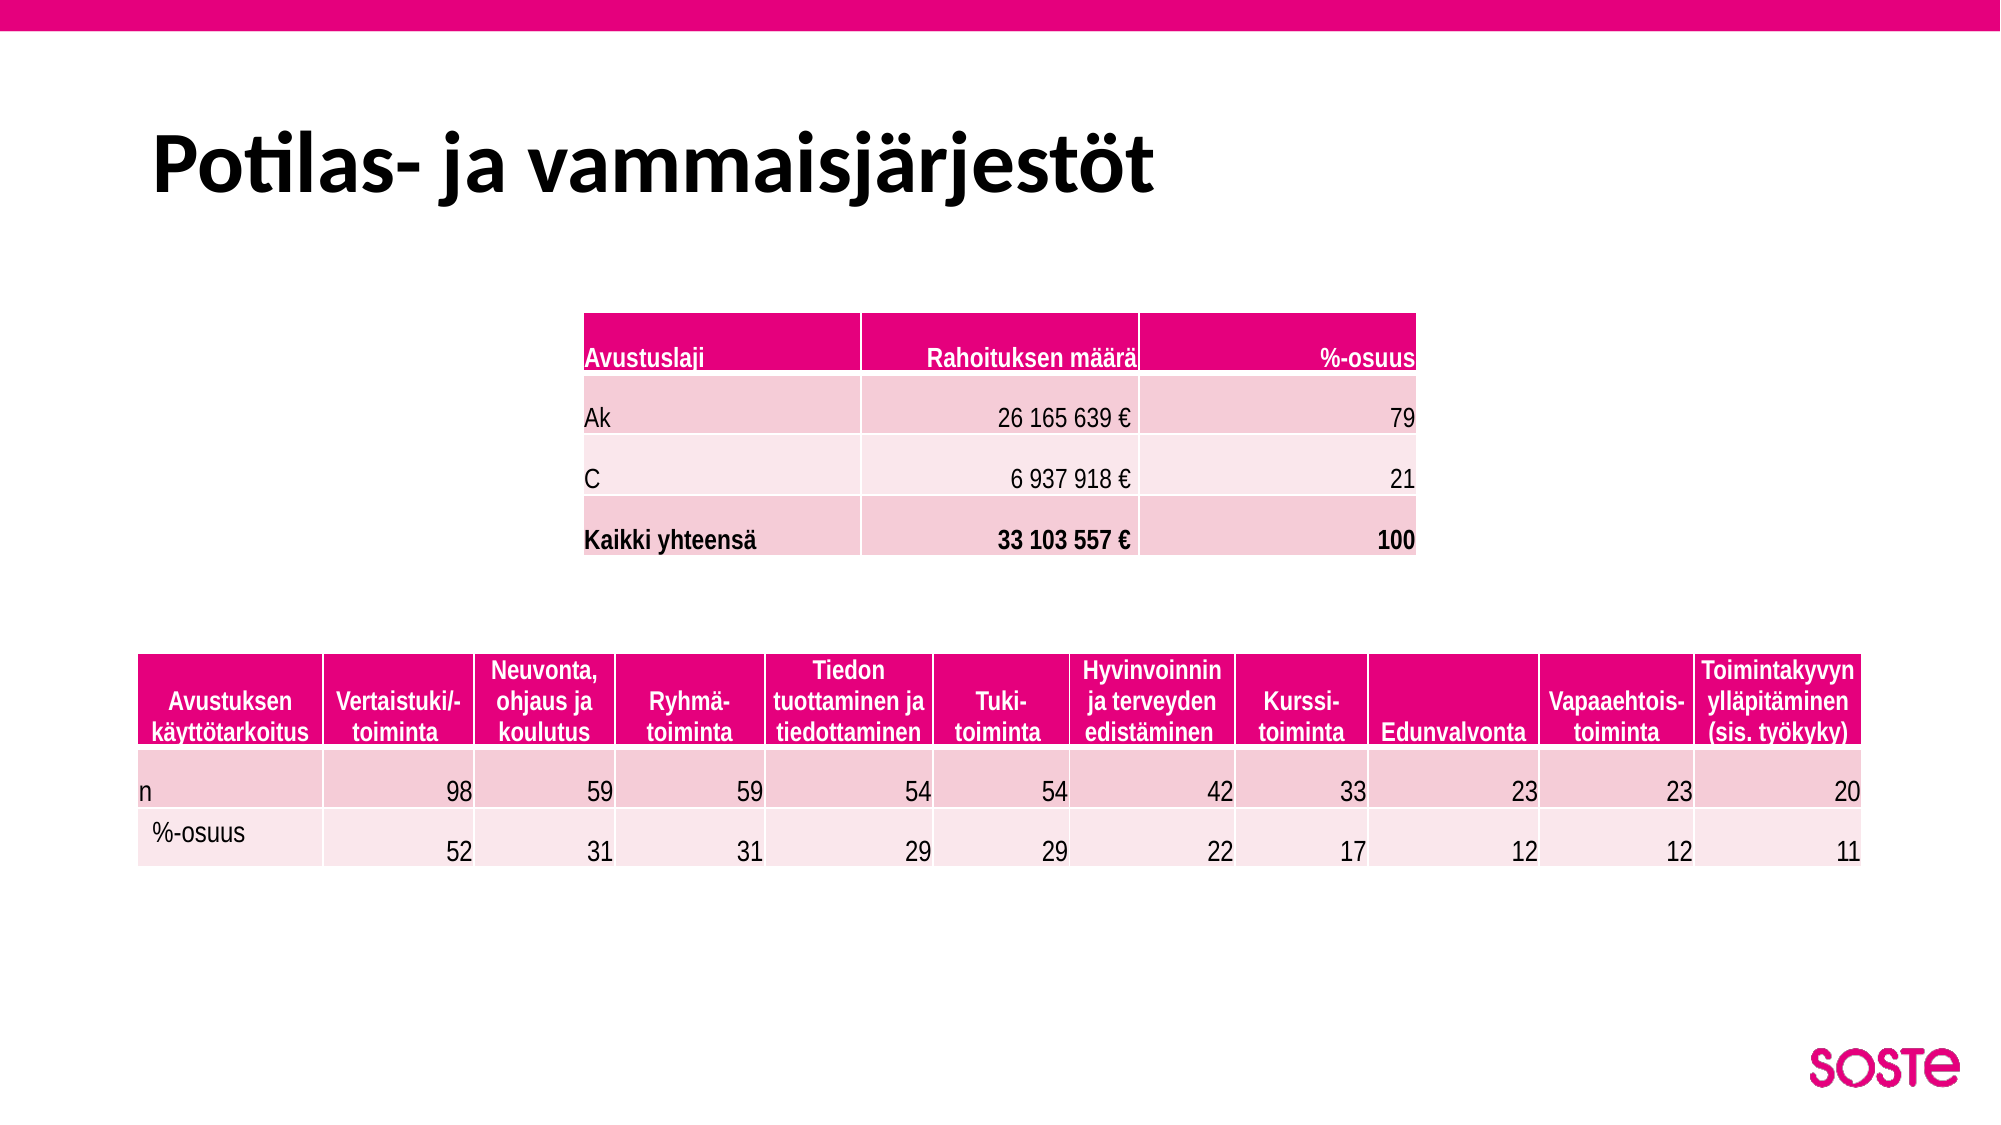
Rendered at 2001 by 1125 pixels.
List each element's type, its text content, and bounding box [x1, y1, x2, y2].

table_cell 29 [766, 809, 932, 866]
table_cell 100 [1140, 496, 1416, 555]
table_cell 6 937 918 € [862, 435, 1138, 494]
table_header Toimintakyvyn ylläpitäminen (sis. työkyky) [1695, 654, 1861, 744]
table_cell 22 [1070, 809, 1234, 866]
table_header Tiedon tuottaminen ja tiedottaminen [766, 654, 932, 744]
table_cell 23 [1540, 750, 1693, 807]
table_cell 23 [1369, 750, 1538, 807]
picture [1798, 1033, 1972, 1106]
table_cell 98 [324, 750, 473, 807]
table_cell 59 [616, 750, 764, 807]
table_header Avustuksen käyttötarkoitus [138, 654, 322, 744]
table_cell 26 165 639 € [862, 376, 1138, 433]
table_header Rahoituksen määrä [862, 313, 1138, 370]
table_header Edunvalvonta [1369, 654, 1538, 744]
table_cell 21 [1140, 435, 1416, 494]
table_cell 54 [766, 750, 932, 807]
table_header Vapaaehtois-toiminta [1540, 654, 1693, 744]
table_cell 59 [475, 750, 614, 807]
table_cell 33 [1236, 750, 1367, 807]
table_cell 29 [934, 809, 1069, 866]
table_cell 79 [1140, 376, 1416, 433]
table_header Kurssi-toiminta [1236, 654, 1367, 744]
table_cell Kaikki yhteensä [584, 496, 860, 555]
table_cell 12 [1540, 809, 1693, 866]
table_header Vertaistuki/-toiminta [324, 654, 473, 744]
table_cell 31 [475, 809, 614, 866]
table_cell 52 [324, 809, 473, 866]
table_cell C [584, 435, 860, 494]
table_cell %-osuus [138, 809, 322, 866]
table_cell 54 [934, 750, 1069, 807]
title Potilas- ja vammaisjärjestöt [137, 85, 1863, 243]
table_header Tuki- toiminta [934, 654, 1069, 744]
table_header %-osuus [1140, 313, 1416, 370]
table_cell 33 103 557 € [862, 496, 1138, 555]
table_header Neuvonta, ohjaus ja koulutus [475, 654, 614, 744]
table_cell 42 [1070, 750, 1234, 807]
table_cell 20 [1695, 750, 1861, 807]
table_header Hyvinvoinnin ja terveyden edistäminen [1070, 654, 1234, 744]
table_cell n [138, 750, 322, 807]
table_cell 17 [1236, 809, 1367, 866]
table_header Avustuslaji [584, 313, 860, 370]
table_header Ryhmä-toiminta [616, 654, 764, 744]
table_cell 12 [1369, 809, 1538, 866]
table_cell 11 [1695, 809, 1861, 866]
table_cell Ak [584, 376, 860, 433]
table_cell 31 [616, 809, 764, 866]
